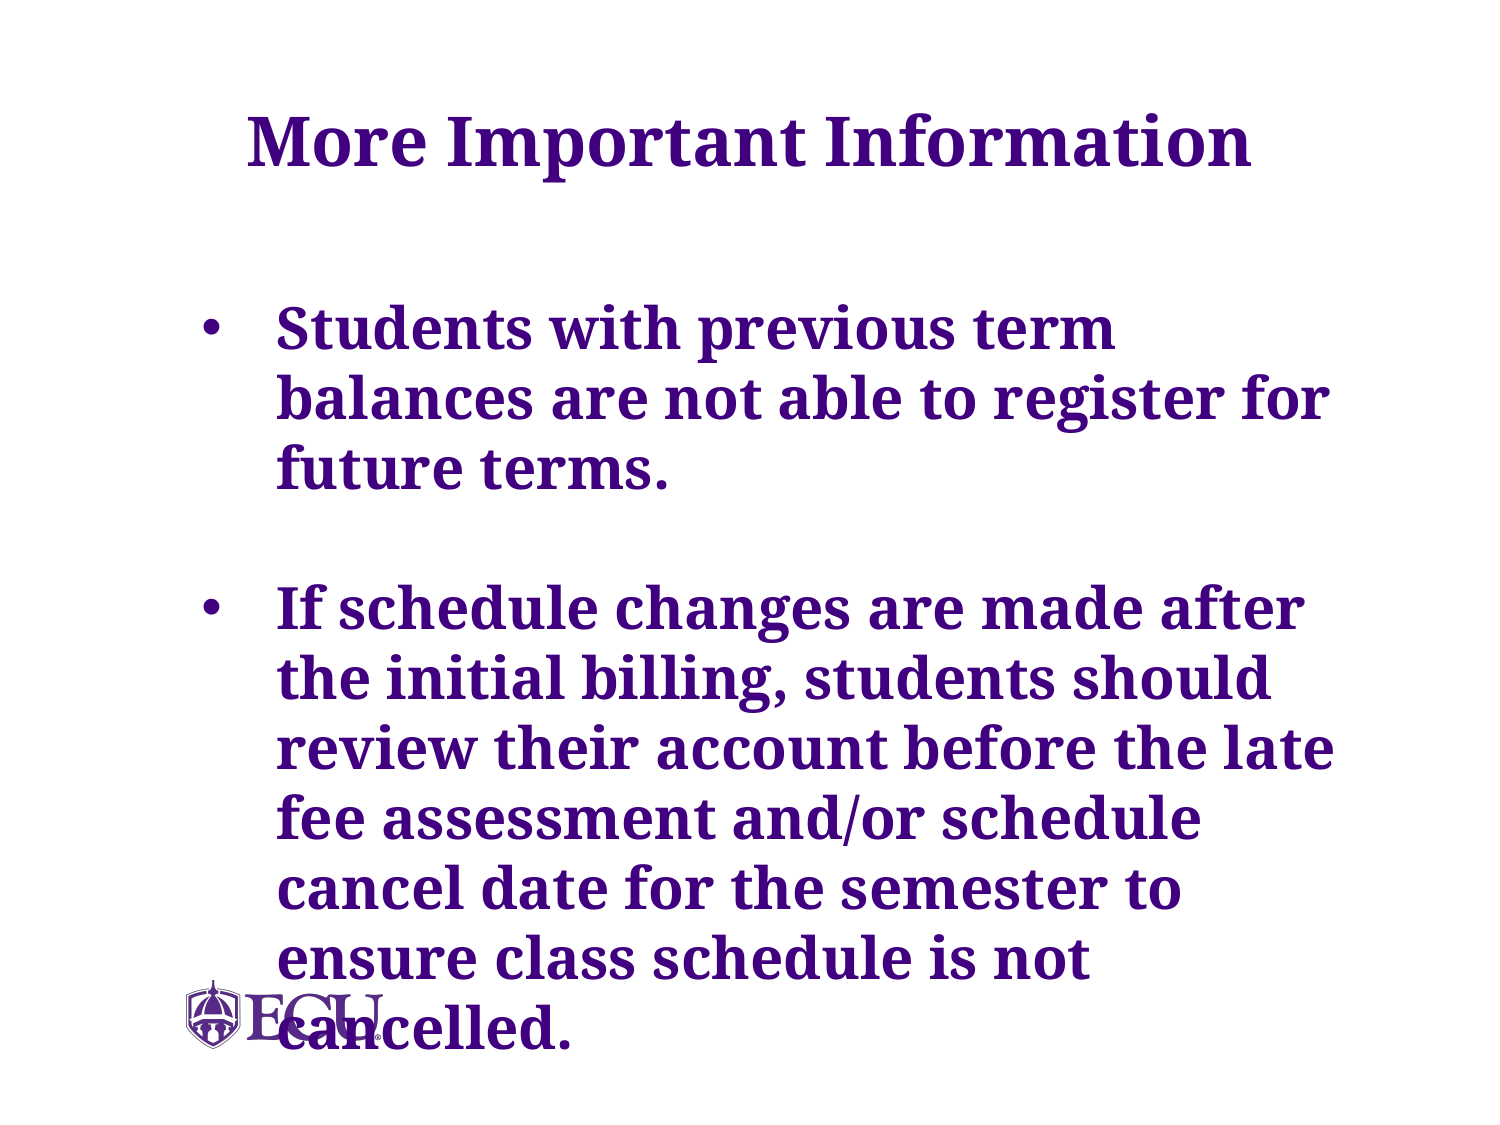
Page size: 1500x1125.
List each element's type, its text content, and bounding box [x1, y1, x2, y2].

title More Important Information [75, 45, 1425, 233]
picture [186, 980, 384, 1049]
text_box Students with previous term balances are not able to register for future terms. If schedule changes are made after the initial billing, students should review their account before the late fee assessment and/or schedule cancel date for the semester to ensure class schedule is not cancelled. [186, 283, 1393, 1069]
